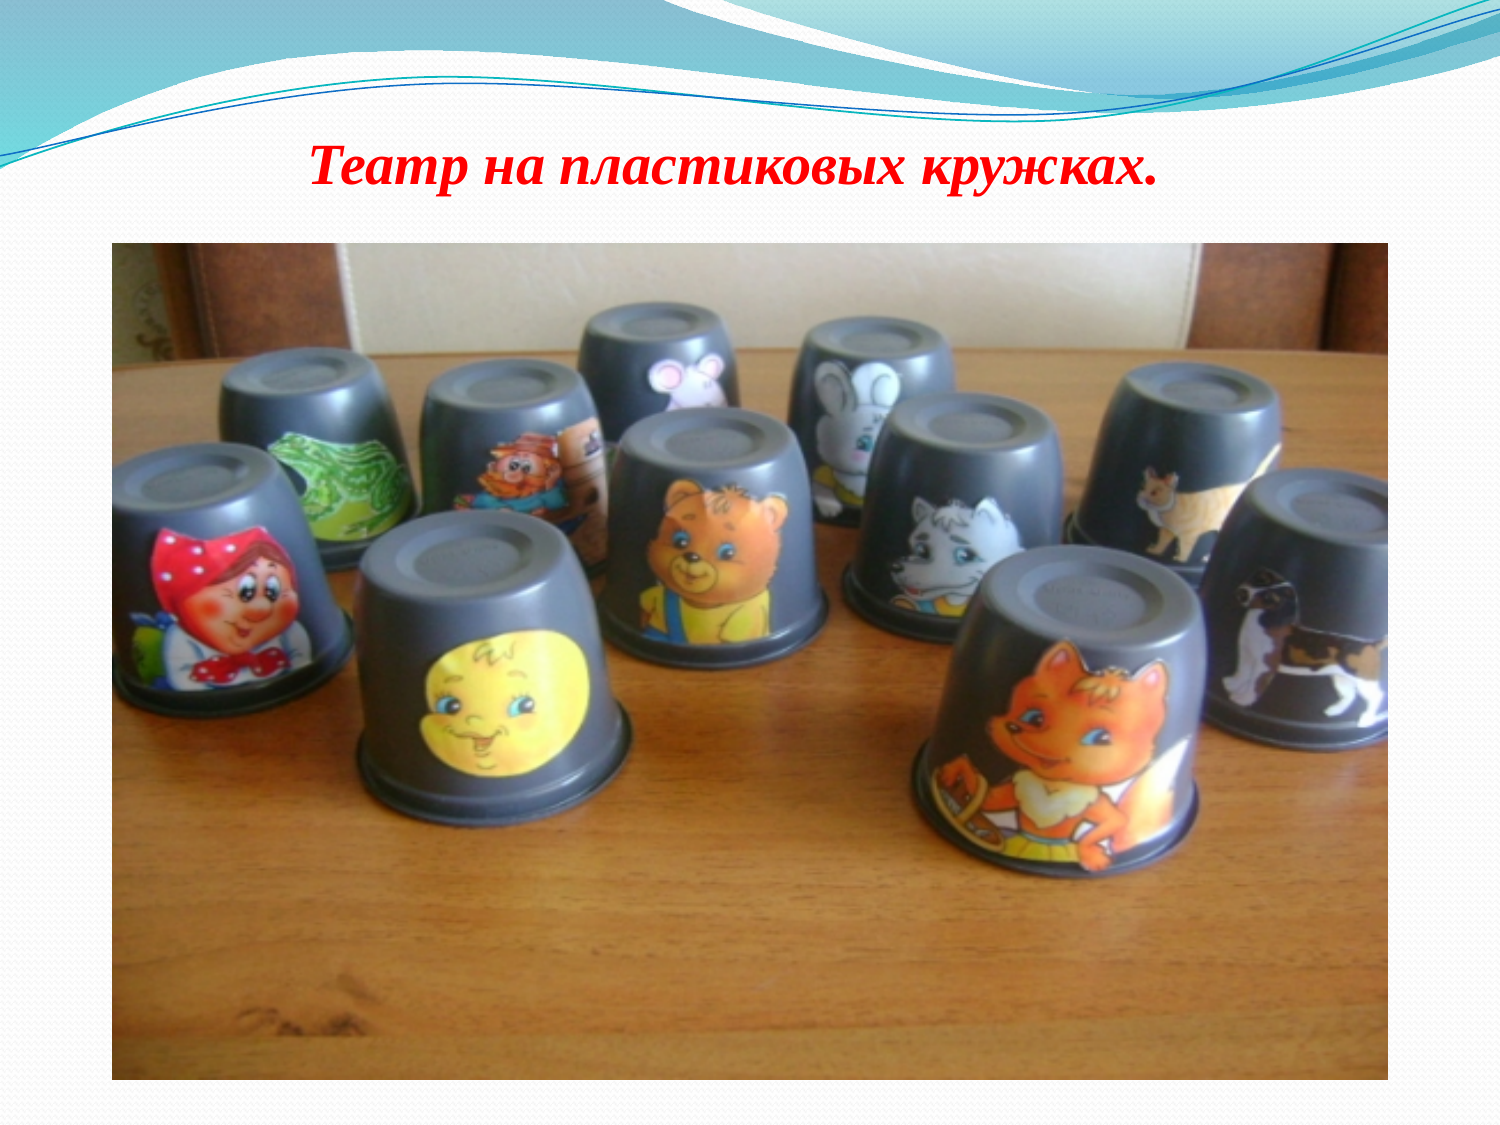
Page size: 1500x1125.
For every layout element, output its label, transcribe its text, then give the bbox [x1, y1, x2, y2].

title Театр на пластиковых кружках. [75, 115, 1425, 197]
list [111, 243, 1389, 1080]
